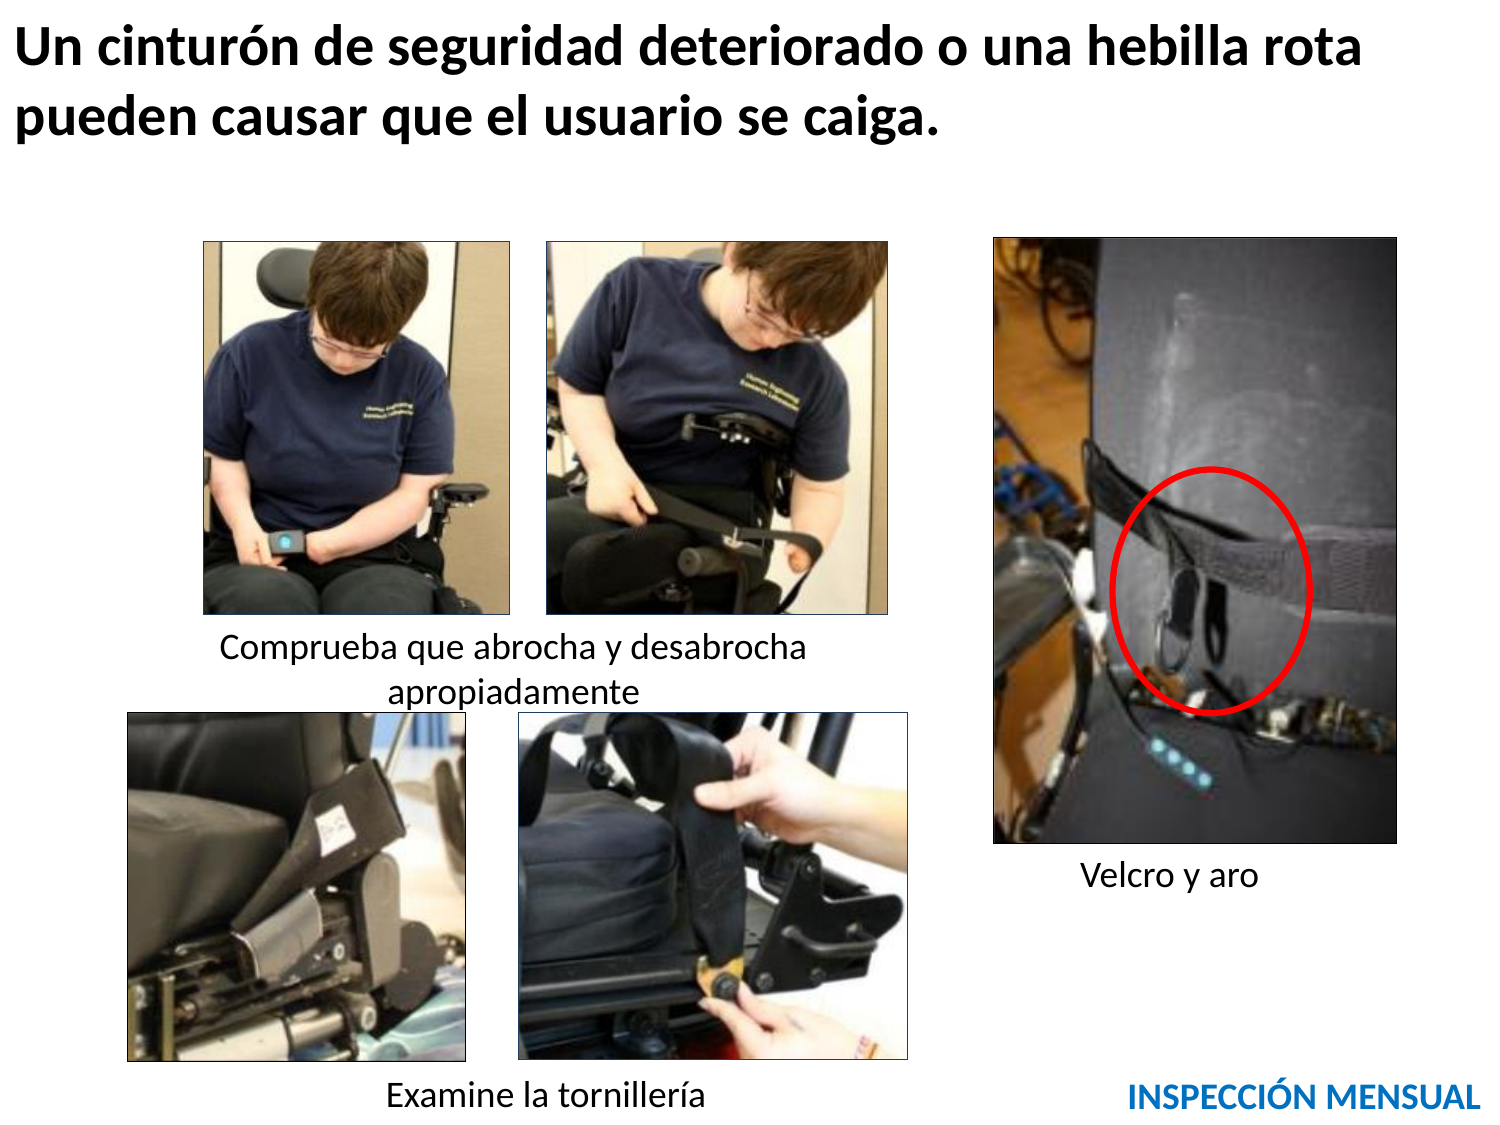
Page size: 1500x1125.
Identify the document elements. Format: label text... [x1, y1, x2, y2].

picture [127, 712, 467, 1062]
text_box INSPECCIÓN MENSUAL [1112, 1064, 1497, 1125]
text_box Comprueba que abrocha y desabrocha apropiadamente [127, 614, 900, 720]
text_box Un cinturón de seguridad deteriorado o una hebilla rota pueden causar que el usuario se caiga. [0, 0, 1500, 155]
text_box Examine la tornillería [371, 1062, 722, 1123]
picture [518, 712, 908, 1060]
picture [202, 240, 511, 615]
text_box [992, 237, 1397, 904]
picture [546, 240, 888, 615]
